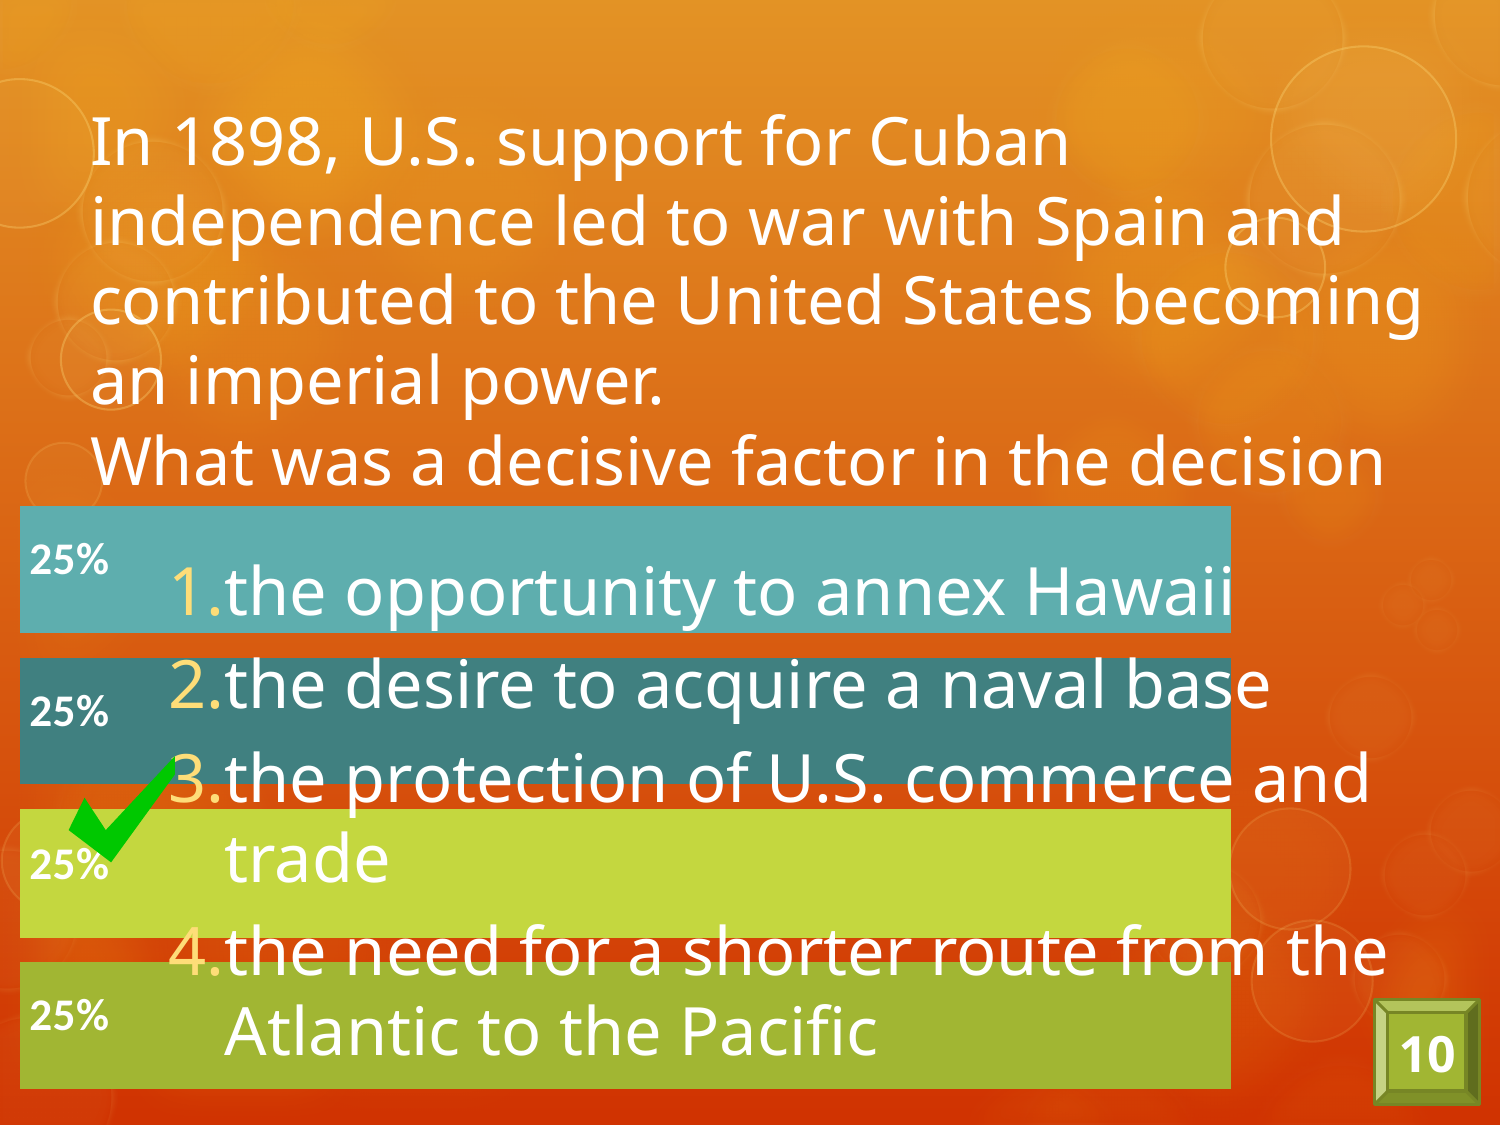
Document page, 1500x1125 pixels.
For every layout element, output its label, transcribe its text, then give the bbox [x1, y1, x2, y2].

list the opportunity to annex Hawaii the desire to acquire a naval base the protection of U.S. commerce and trade the need for a shorter route from the Atlantic to the Pacific [153, 437, 1500, 471]
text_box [0, 469, 1497, 1125]
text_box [1374, 999, 1480, 1105]
title In 1898, U.S. support for Cuban independence led to war with Spain and contributed to the United States becoming an imperial power. What was a decisive factor in the decision to go to war? [75, 262, 1475, 415]
